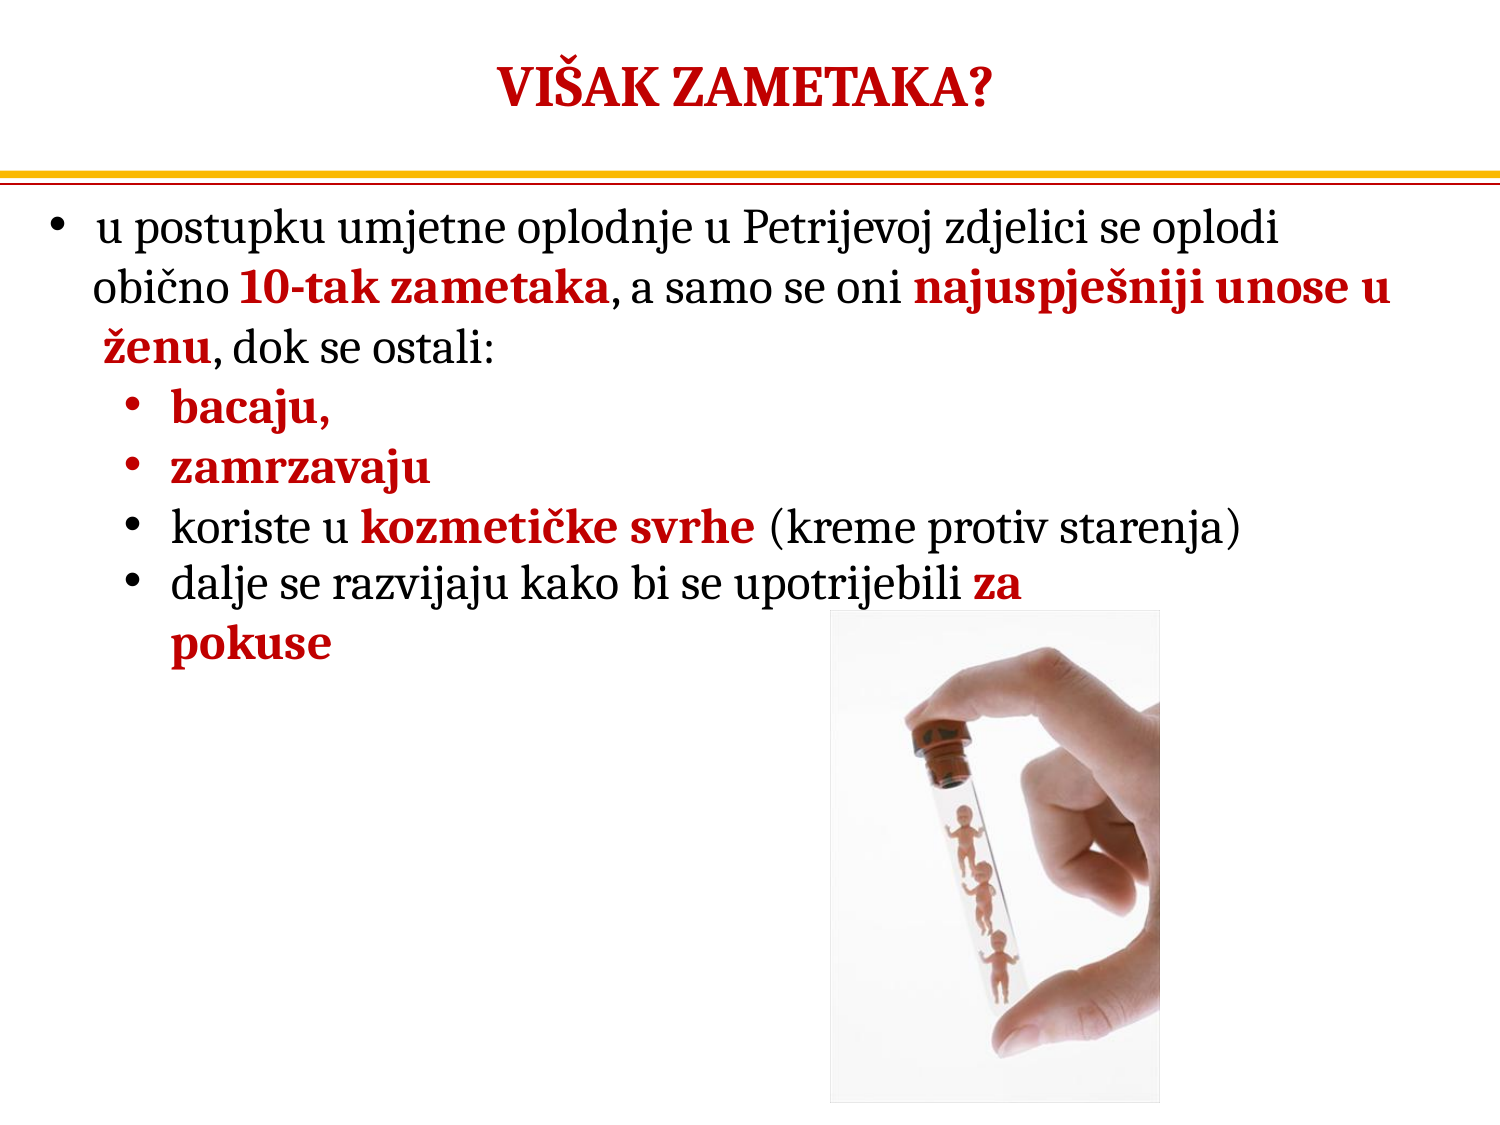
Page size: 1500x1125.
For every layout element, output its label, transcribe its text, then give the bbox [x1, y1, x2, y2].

text_box VIŠAK ZAMETAKA? [20, 40, 1472, 126]
picture [830, 610, 1160, 1103]
text_box dalje se razvijaju kako bi se upotrijebili za pokuse [34, 542, 1094, 677]
text_box [0, 170, 1500, 179]
text_box u postupku umjetne oplodnje u Petrijevoj zdjelici se oplodi obično 10-tak zametaka, a samo se oni najuspješniji unose u ženu, dok se ostali: bacaju, zamrzavaju koriste u kozmetičke svrhe (kreme protiv starenja) [34, 185, 1472, 561]
